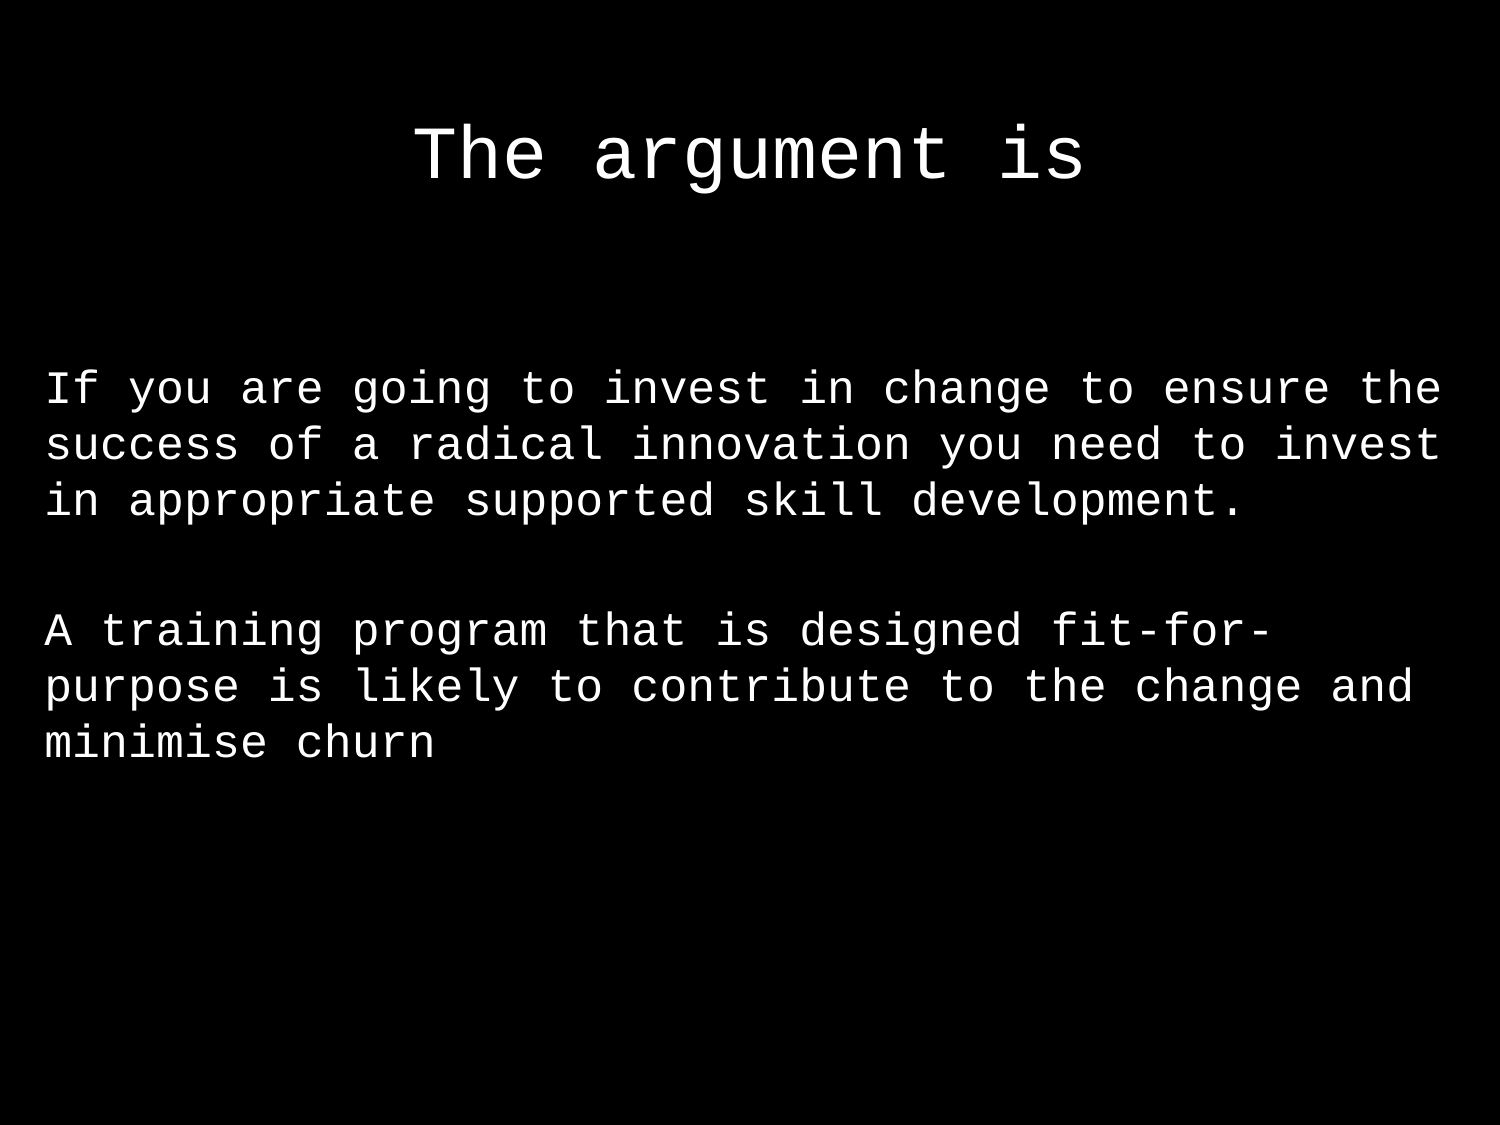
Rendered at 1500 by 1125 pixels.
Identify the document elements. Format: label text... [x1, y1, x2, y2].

subtitle If you are going to invest in change to ensure the success of a radical innovation you need to invest in appropriate supported skill development. A training program that is designed fit-for-purpose is likely to contribute to the change and minimise churn [29, 350, 1471, 835]
title The argument is [29, 35, 1471, 263]
